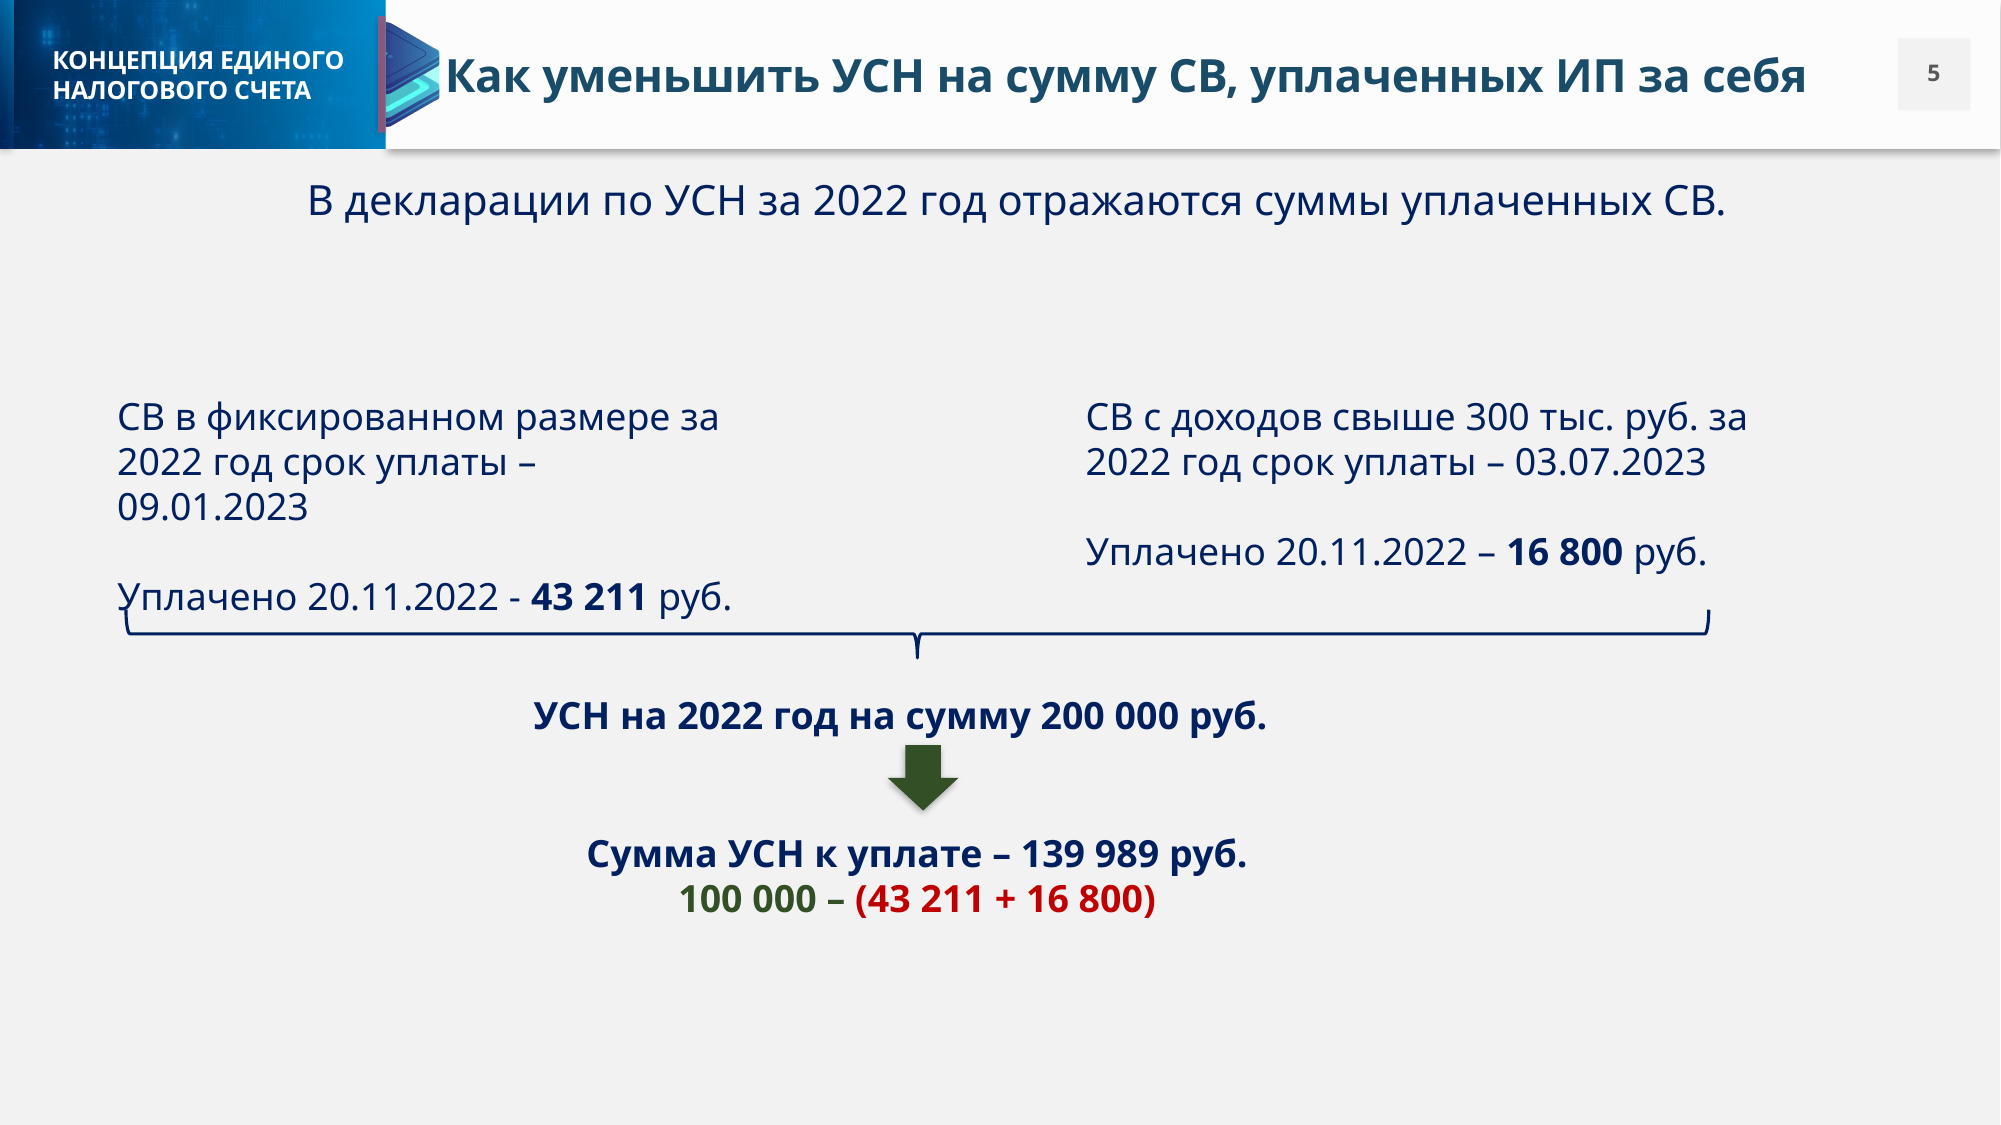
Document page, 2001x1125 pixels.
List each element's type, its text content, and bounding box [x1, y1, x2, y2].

picture [0, 0, 323, 149]
text_box [887, 744, 960, 812]
picture [289, 52, 295, 64]
text_box СВ с доходов свыше 300 тыс. руб. за 2022 год срок уплаты – 03.07.2023 Уплачено 20.11.2022 – 16 800 руб. [1070, 385, 1786, 580]
text_box Сумма УСН к уплате – 139 989 руб. 100 000 – (43 211 + 16 800) [518, 822, 1316, 927]
text_box [125, 609, 1710, 659]
text_box Как уменьшить УСН на сумму СВ, уплаченных ИП за себя [444, 0, 1894, 149]
picture [386, 22, 440, 127]
picture [305, 74, 310, 91]
text_box В декларации по УСН за 2022 год отражаются суммы уплаченных СВ. [47, 166, 1987, 232]
text_box СВ в фиксированном размере за 2022 год срок уплаты – 09.01.2023 Уплачено 20.11.2022 - 43 211 руб. [102, 385, 752, 625]
text_box УСН на 2022 год на сумму 200 000 руб. [518, 684, 1316, 745]
